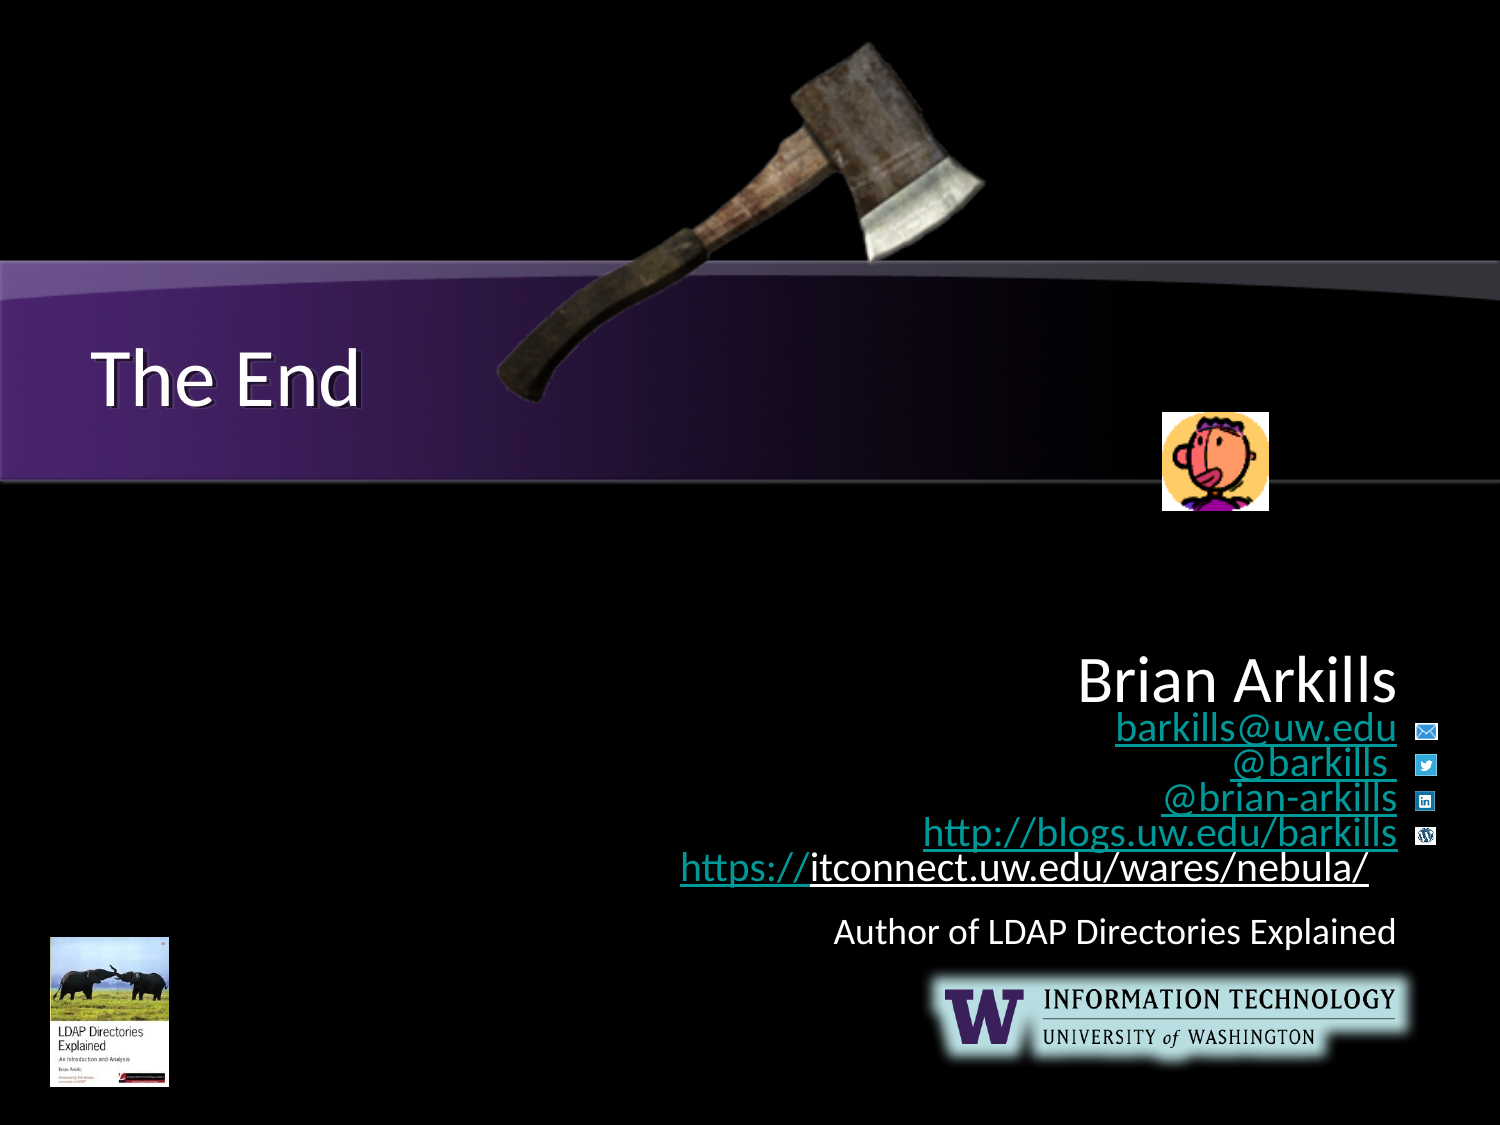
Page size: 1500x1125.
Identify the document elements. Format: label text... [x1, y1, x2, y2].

picture [945, 989, 1395, 1048]
picture [1415, 754, 1438, 777]
picture [0, 12, 1500, 518]
picture [1415, 723, 1439, 740]
picture [1415, 826, 1436, 846]
title The End [74, 302, 1401, 444]
picture [1415, 790, 1436, 811]
subtitle Brian Arkills barkills@uw.edu @barkills @brian-arkills http://blogs.uw.edu/barkills https://itconnect.uw.edu/wares/nebula/ Author of LDAP Directories Explained [362, 649, 1413, 838]
picture [49, 937, 169, 1087]
